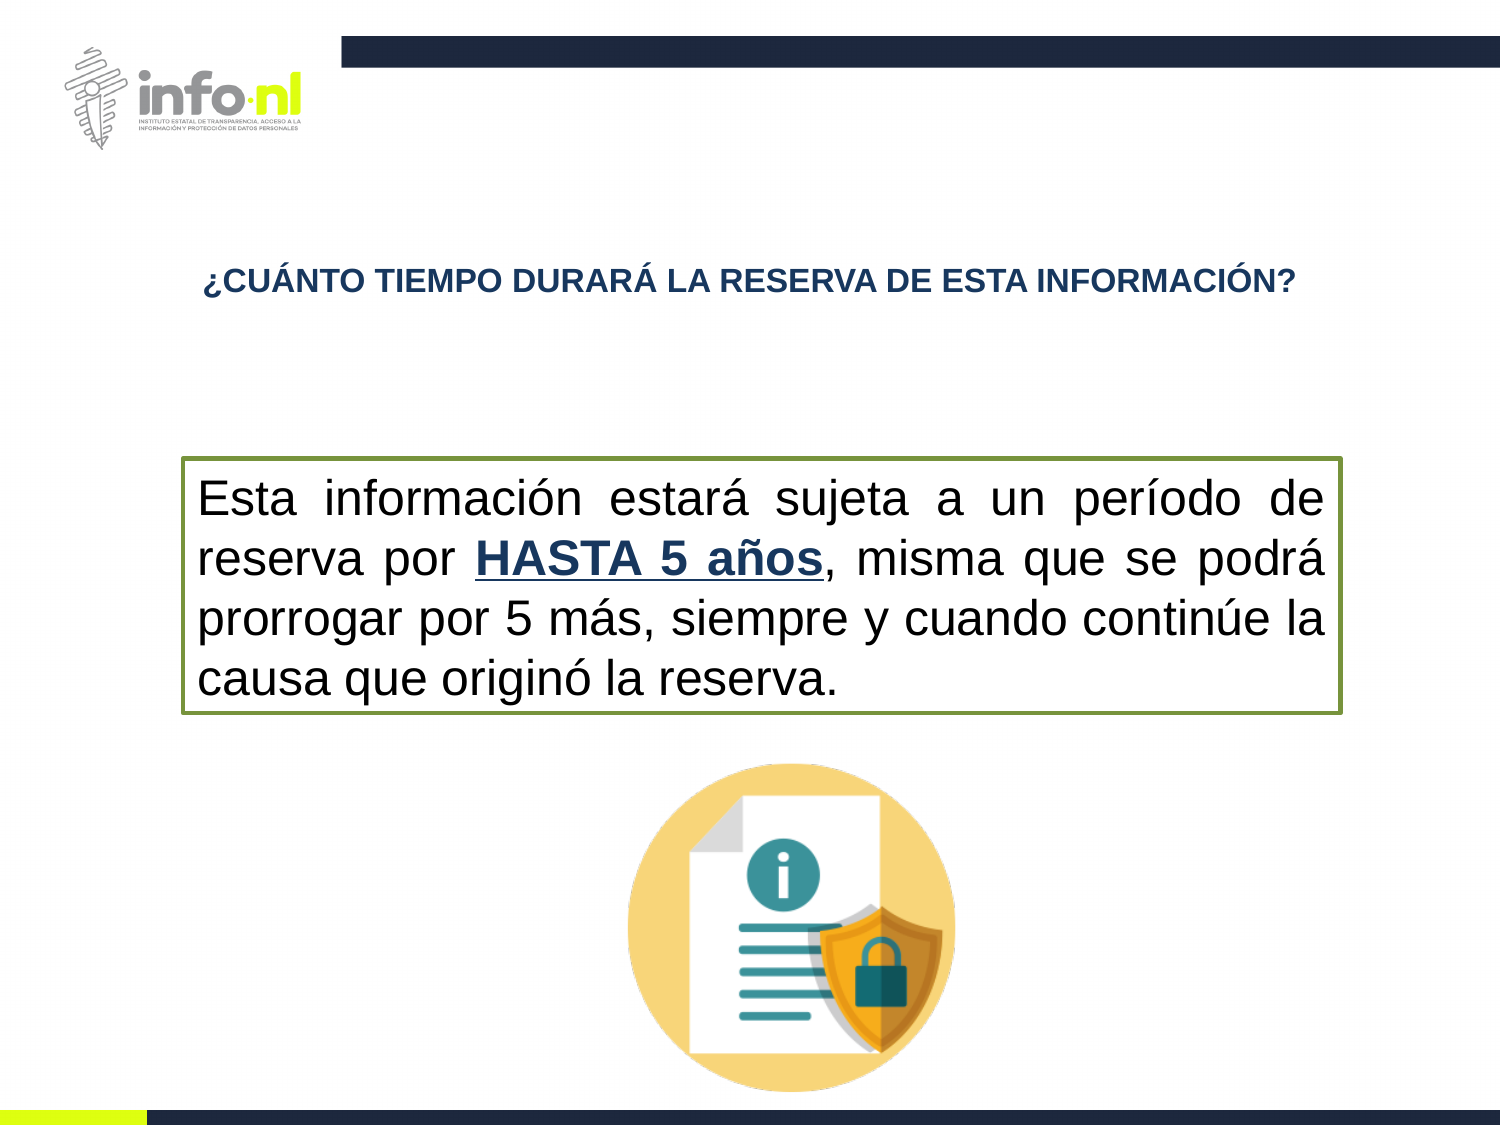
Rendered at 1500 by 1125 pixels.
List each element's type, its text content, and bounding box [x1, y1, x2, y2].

text_box Esta información estará sujeta a un período de reserva por HASTA 5 años, misma que se podrá prorrogar por 5 más, siempre y cuando continúe la causa que originó la reserva. [181, 456, 1343, 715]
picture [0, 0, 1500, 1125]
title ¿CUÁNTO TIEMPO DURARÁ LA RESERVA DE ESTA INFORMACIÓN? [183, 236, 1317, 379]
